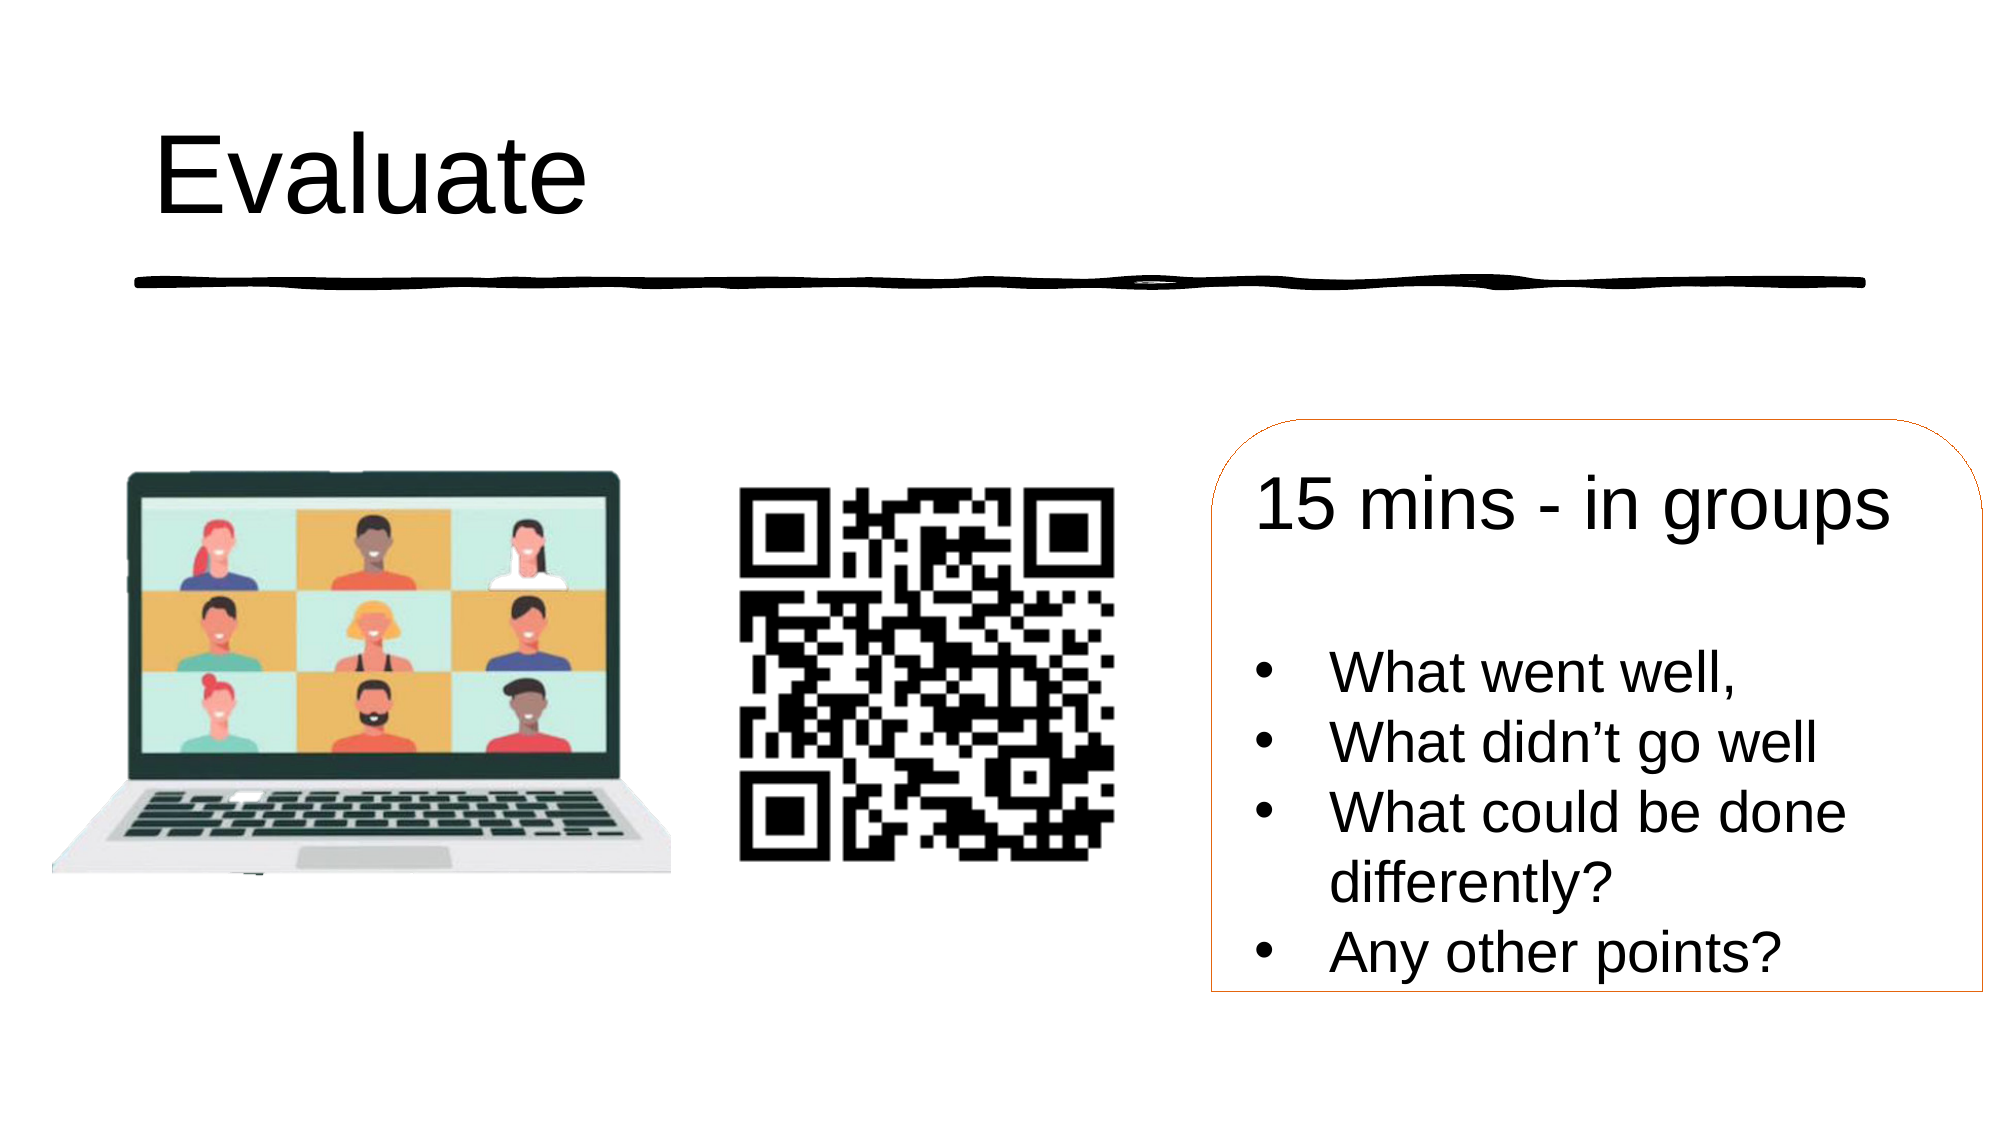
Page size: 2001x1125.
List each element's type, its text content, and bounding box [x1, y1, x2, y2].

title Evaluate [137, 59, 1863, 278]
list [0, 286, 750, 934]
text_box 15 mins - in groups What went well, What didn’t go well What could be done differently? Any other points? [1211, 419, 1983, 992]
picture [671, 419, 1187, 934]
